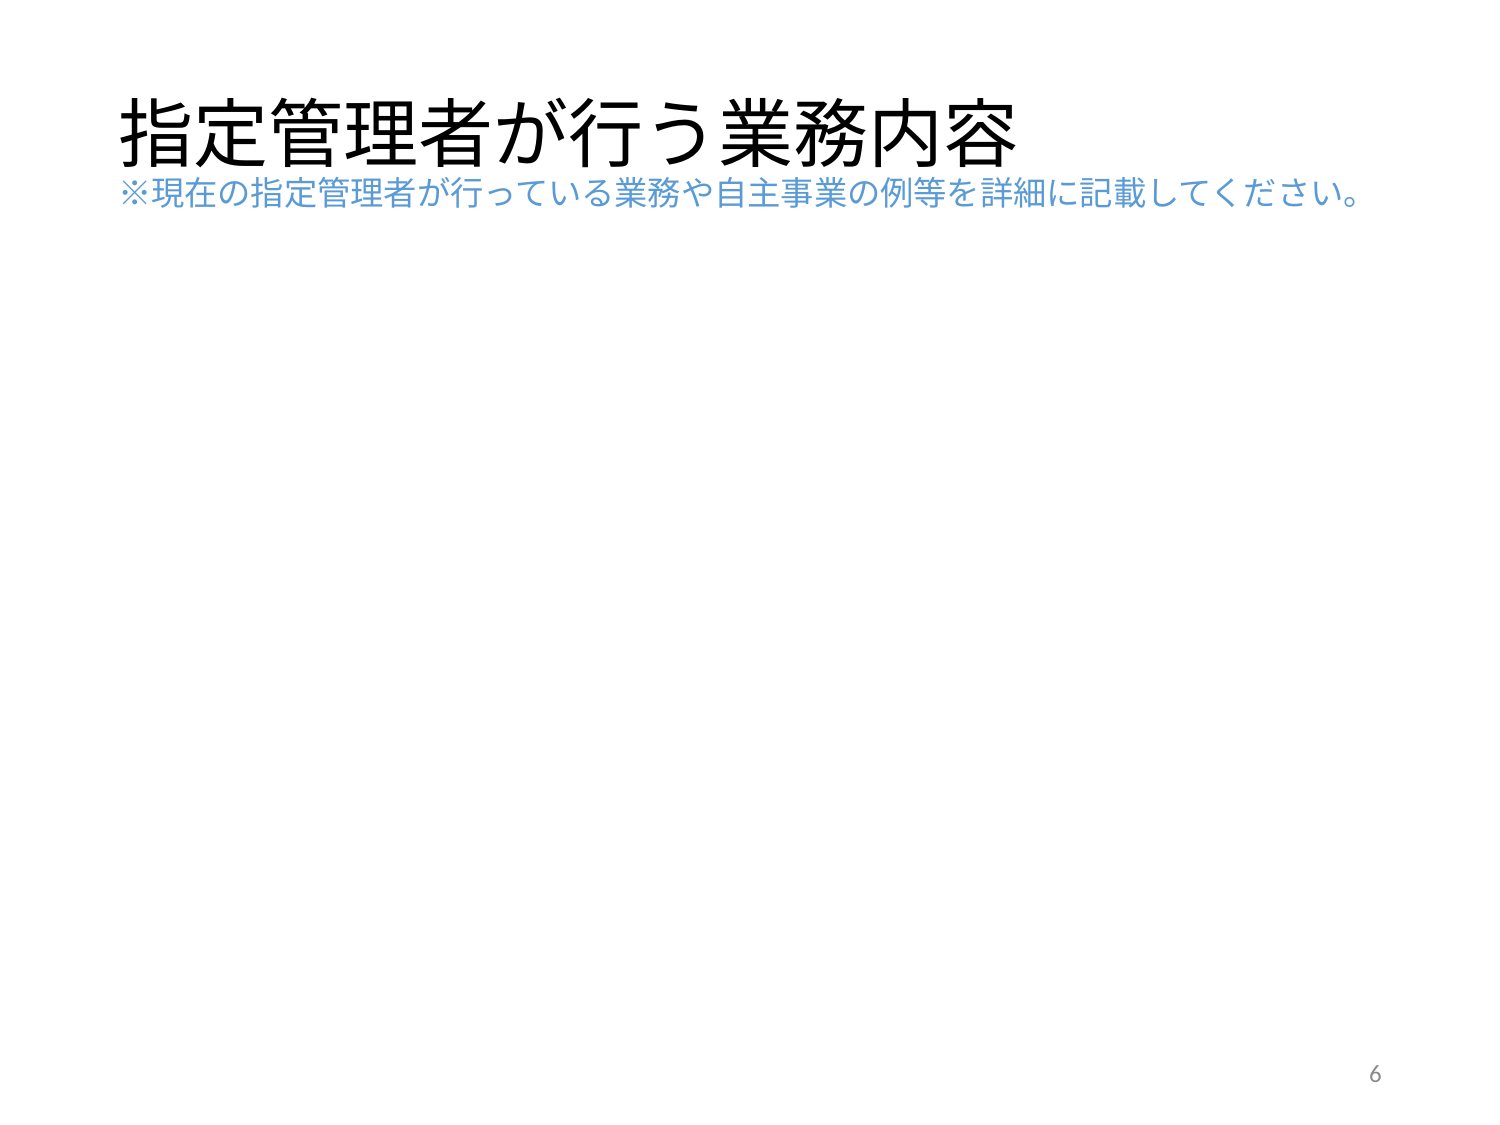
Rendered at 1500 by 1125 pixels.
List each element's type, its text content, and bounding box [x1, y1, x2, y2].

list 指定管理者が行う業務内容 ※現在の指定管理者が行っている業務や自主事業の例等を詳細に記載してください。 [103, 88, 1397, 1074]
slide_number 6 [1059, 1042, 1397, 1103]
